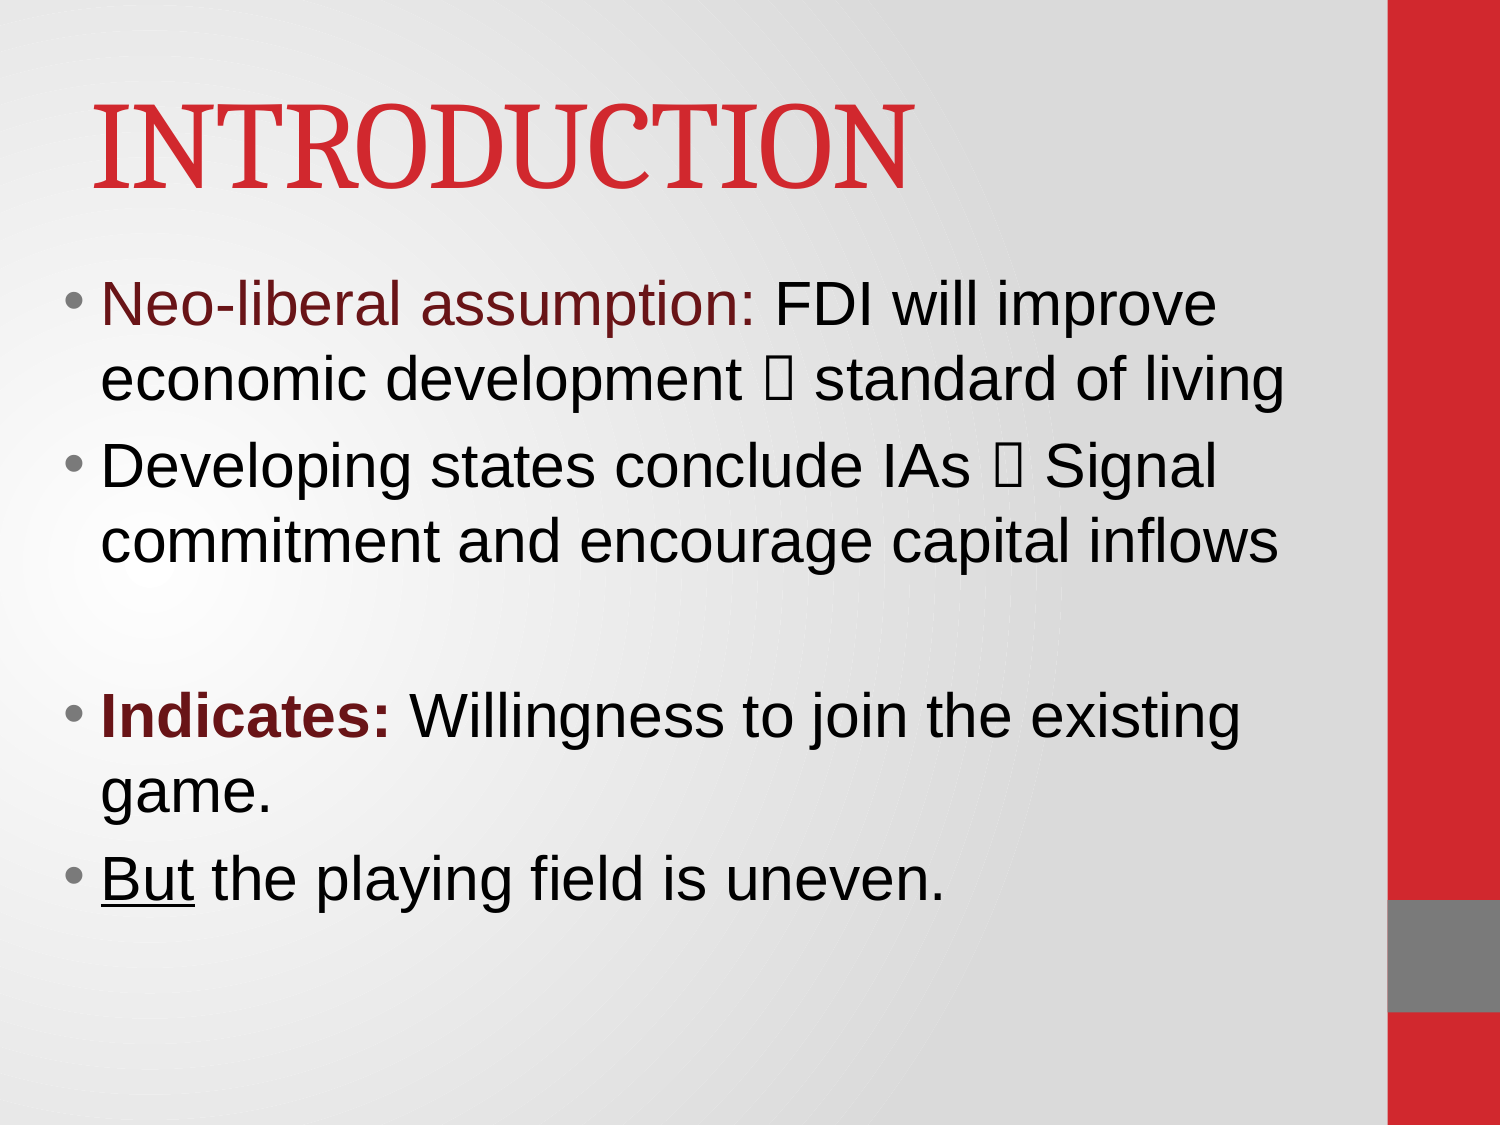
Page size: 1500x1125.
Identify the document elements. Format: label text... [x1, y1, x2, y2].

title INTRODUCTION [75, 45, 1325, 233]
list Neo-liberal assumption: FDI will improve economic development  standard of living Developing states conclude IAs  Signal commitment and encourage capital inflows Indicates: Willingness to join the existing game. But the playing field is uneven. [29, 255, 1377, 1024]
